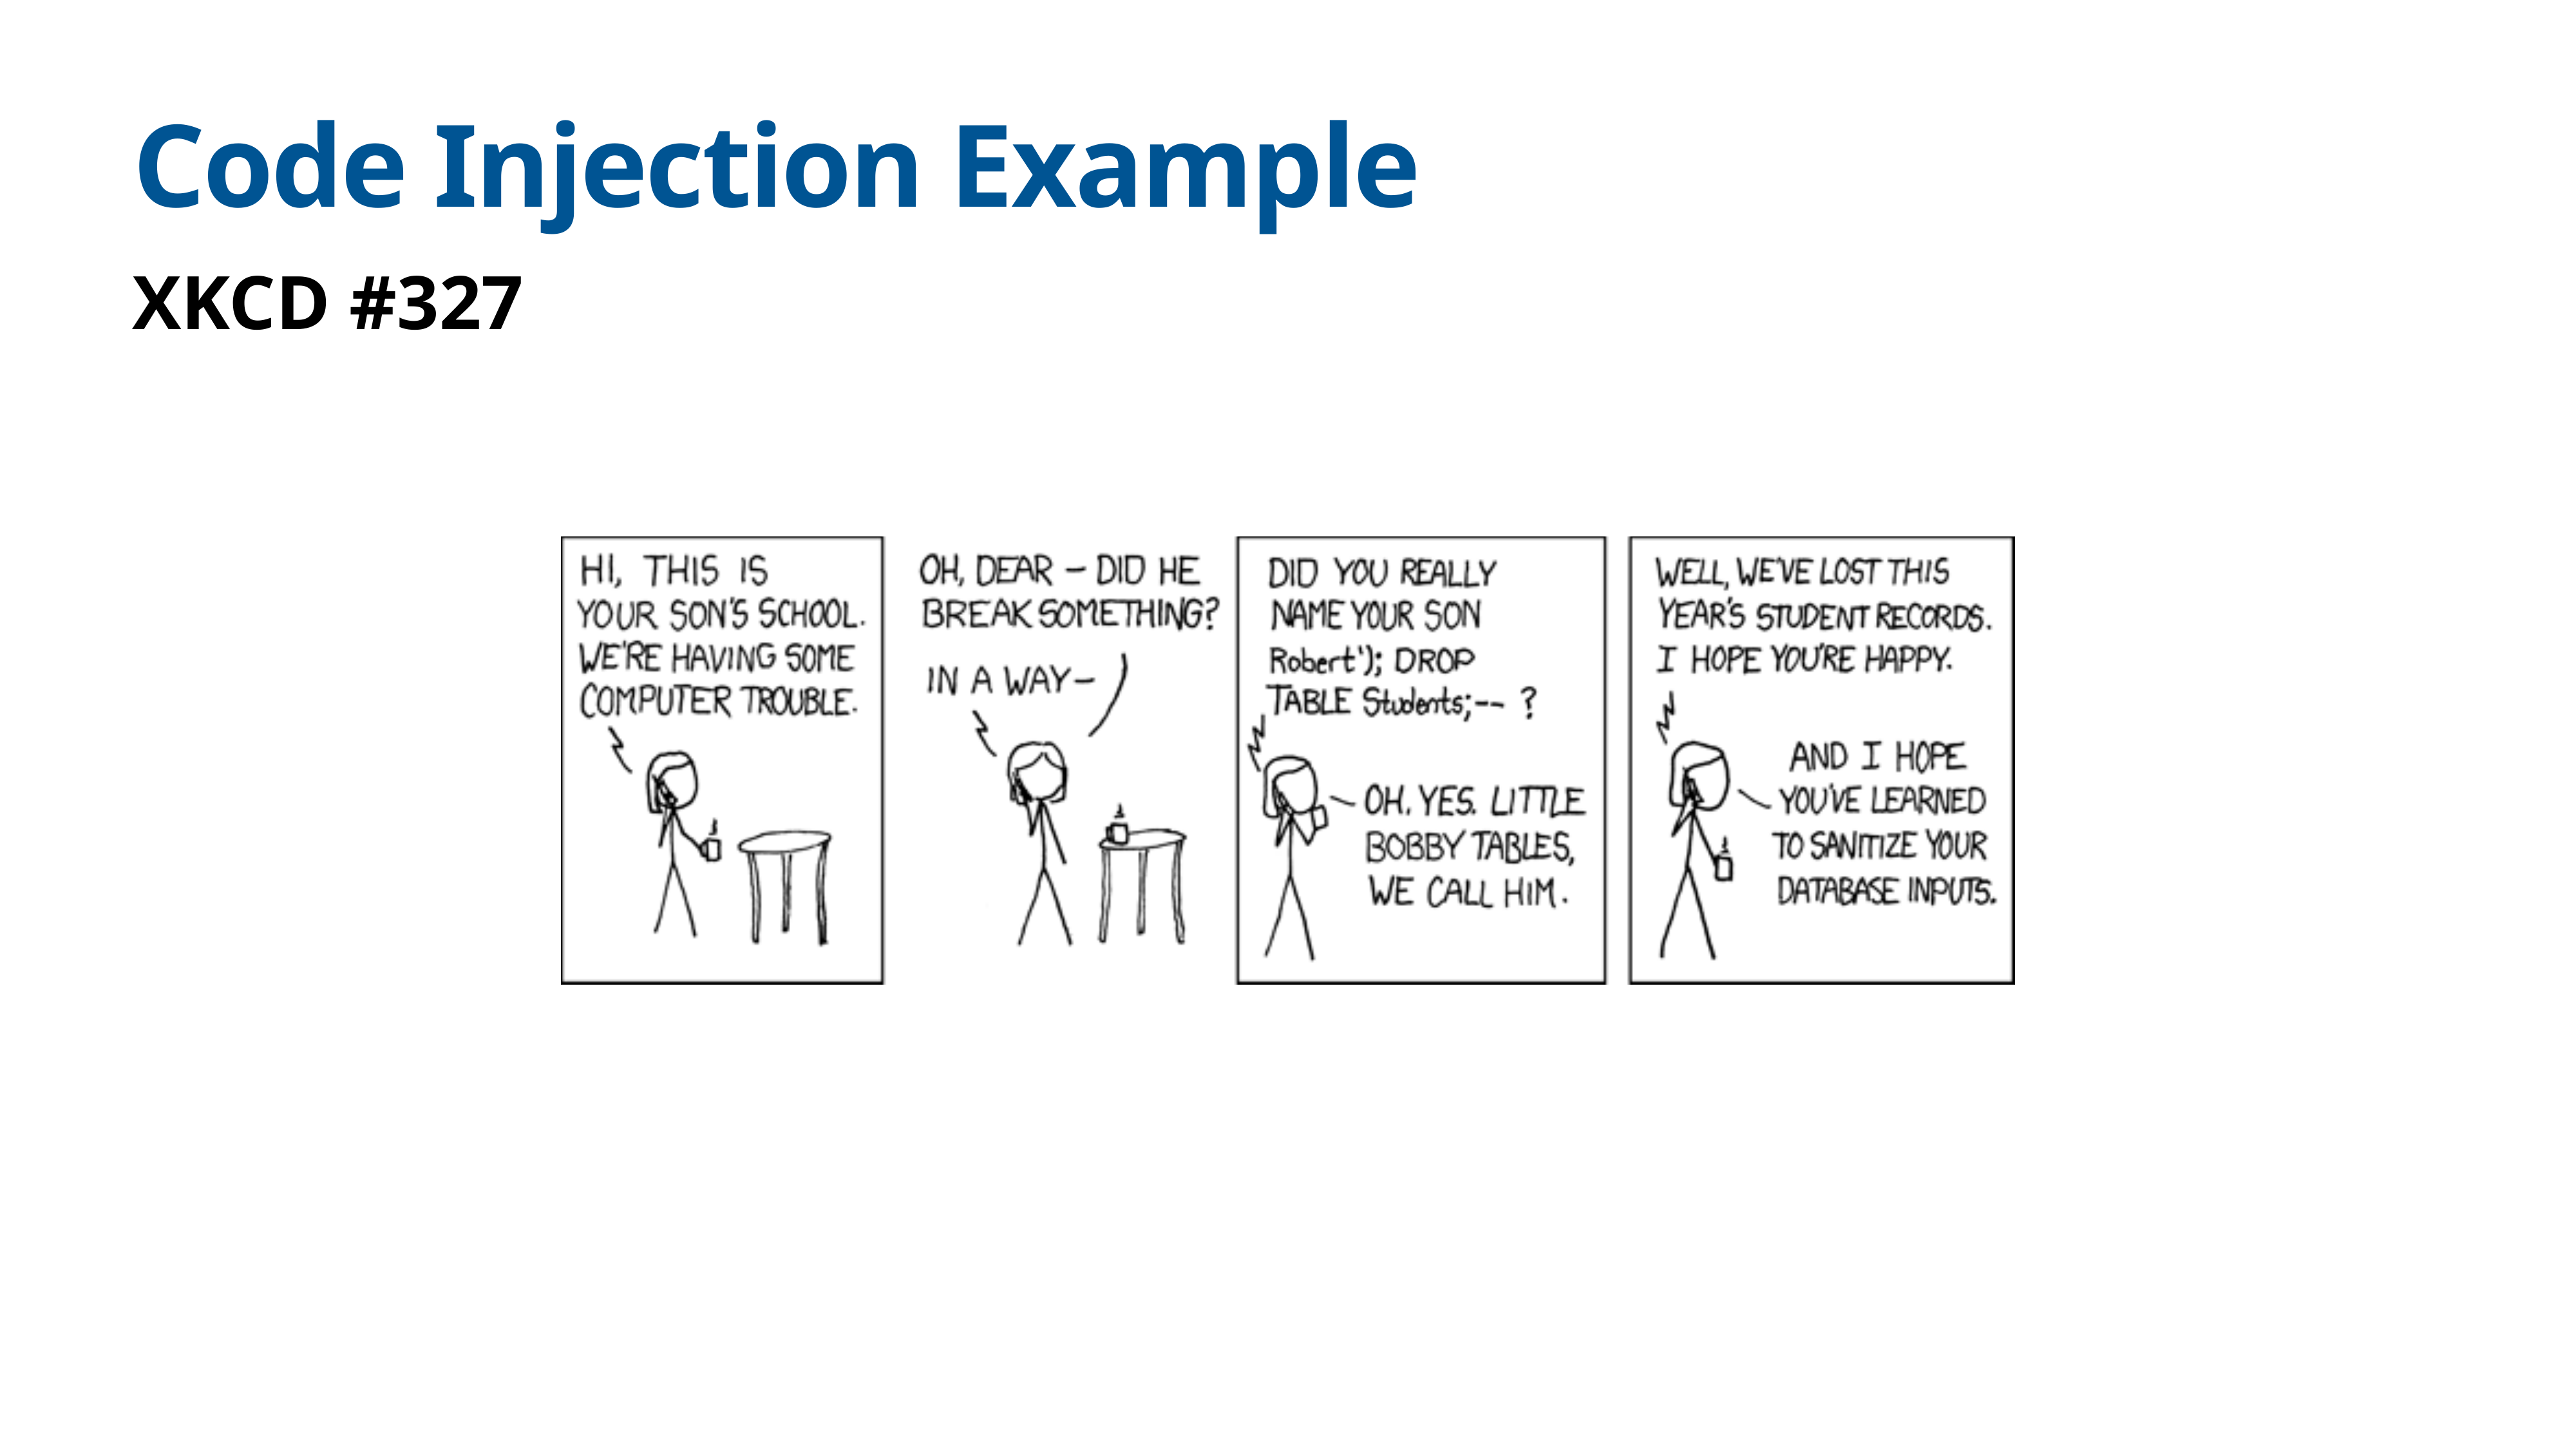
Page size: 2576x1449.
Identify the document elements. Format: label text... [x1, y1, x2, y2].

list XKCD #327 [127, 250, 2449, 350]
picture [561, 536, 2015, 985]
title Code Injection Example [127, 113, 2449, 250]
